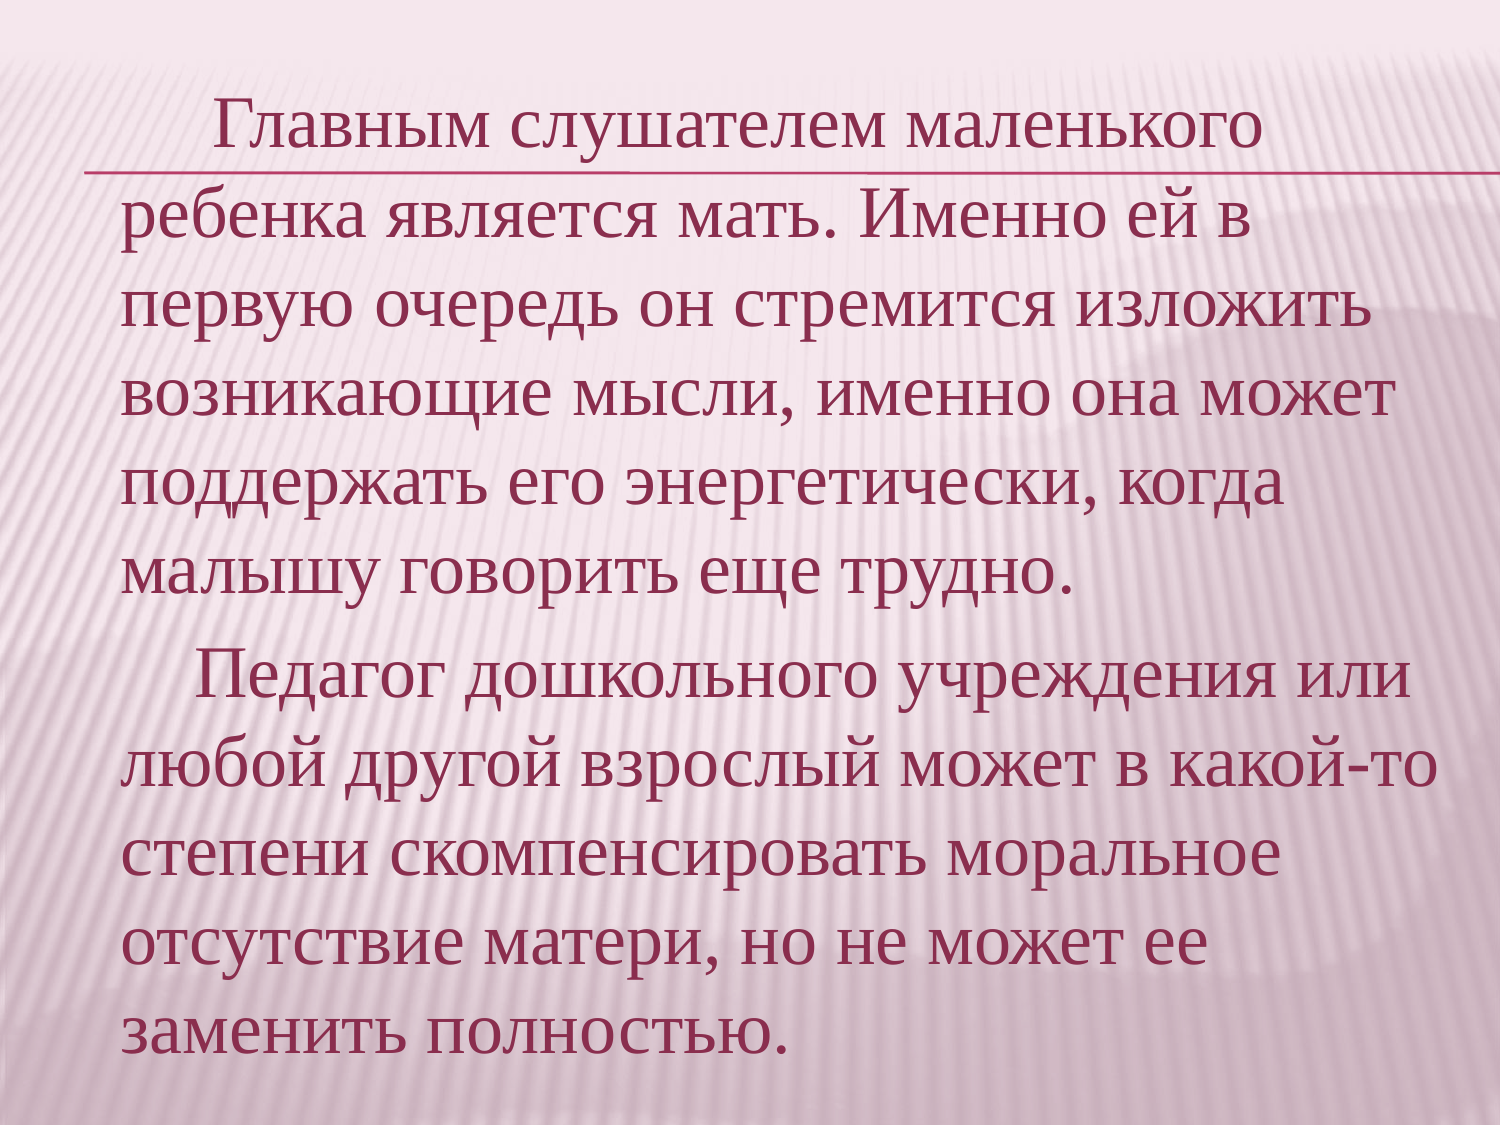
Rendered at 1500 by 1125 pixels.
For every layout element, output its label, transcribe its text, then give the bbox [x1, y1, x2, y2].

list Главным слушателем маленького ребенка является мать. Именно ей в первую очередь он стремится изложить возникающие мысли, именно она может поддержать его энергетически, когда малышу говорить еще трудно. Педагог дошкольного учреждения или любой другой взрослый может в какой-то степени скомпенсировать моральное отсутствие матери, но не может ее заменить полностью. [50, 66, 1475, 1083]
